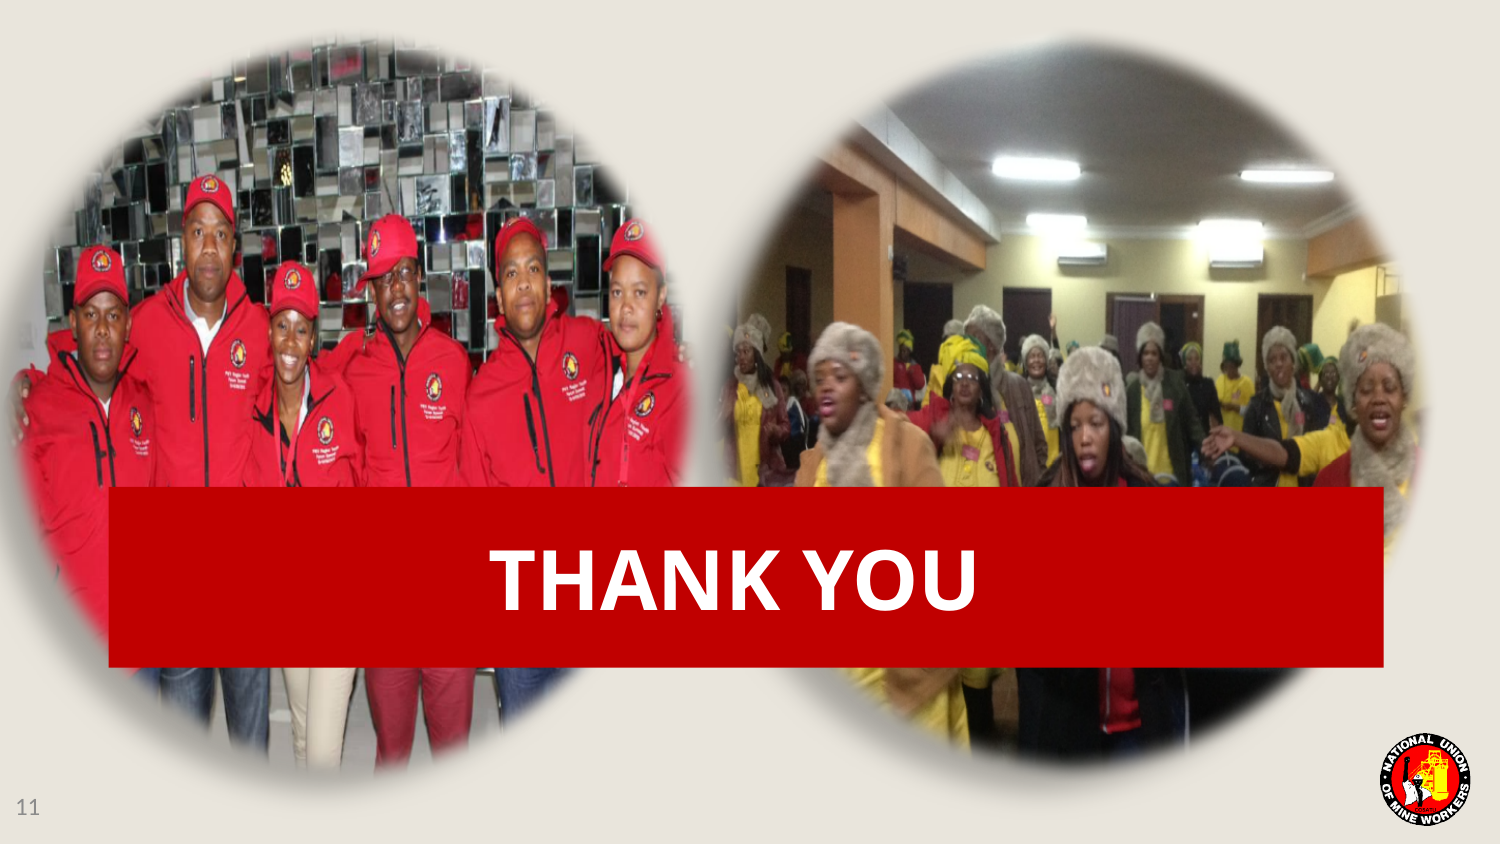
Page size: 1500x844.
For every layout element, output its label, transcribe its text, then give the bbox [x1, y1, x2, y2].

picture [0, 25, 1471, 828]
slide_number 11 [0, 791, 350, 828]
